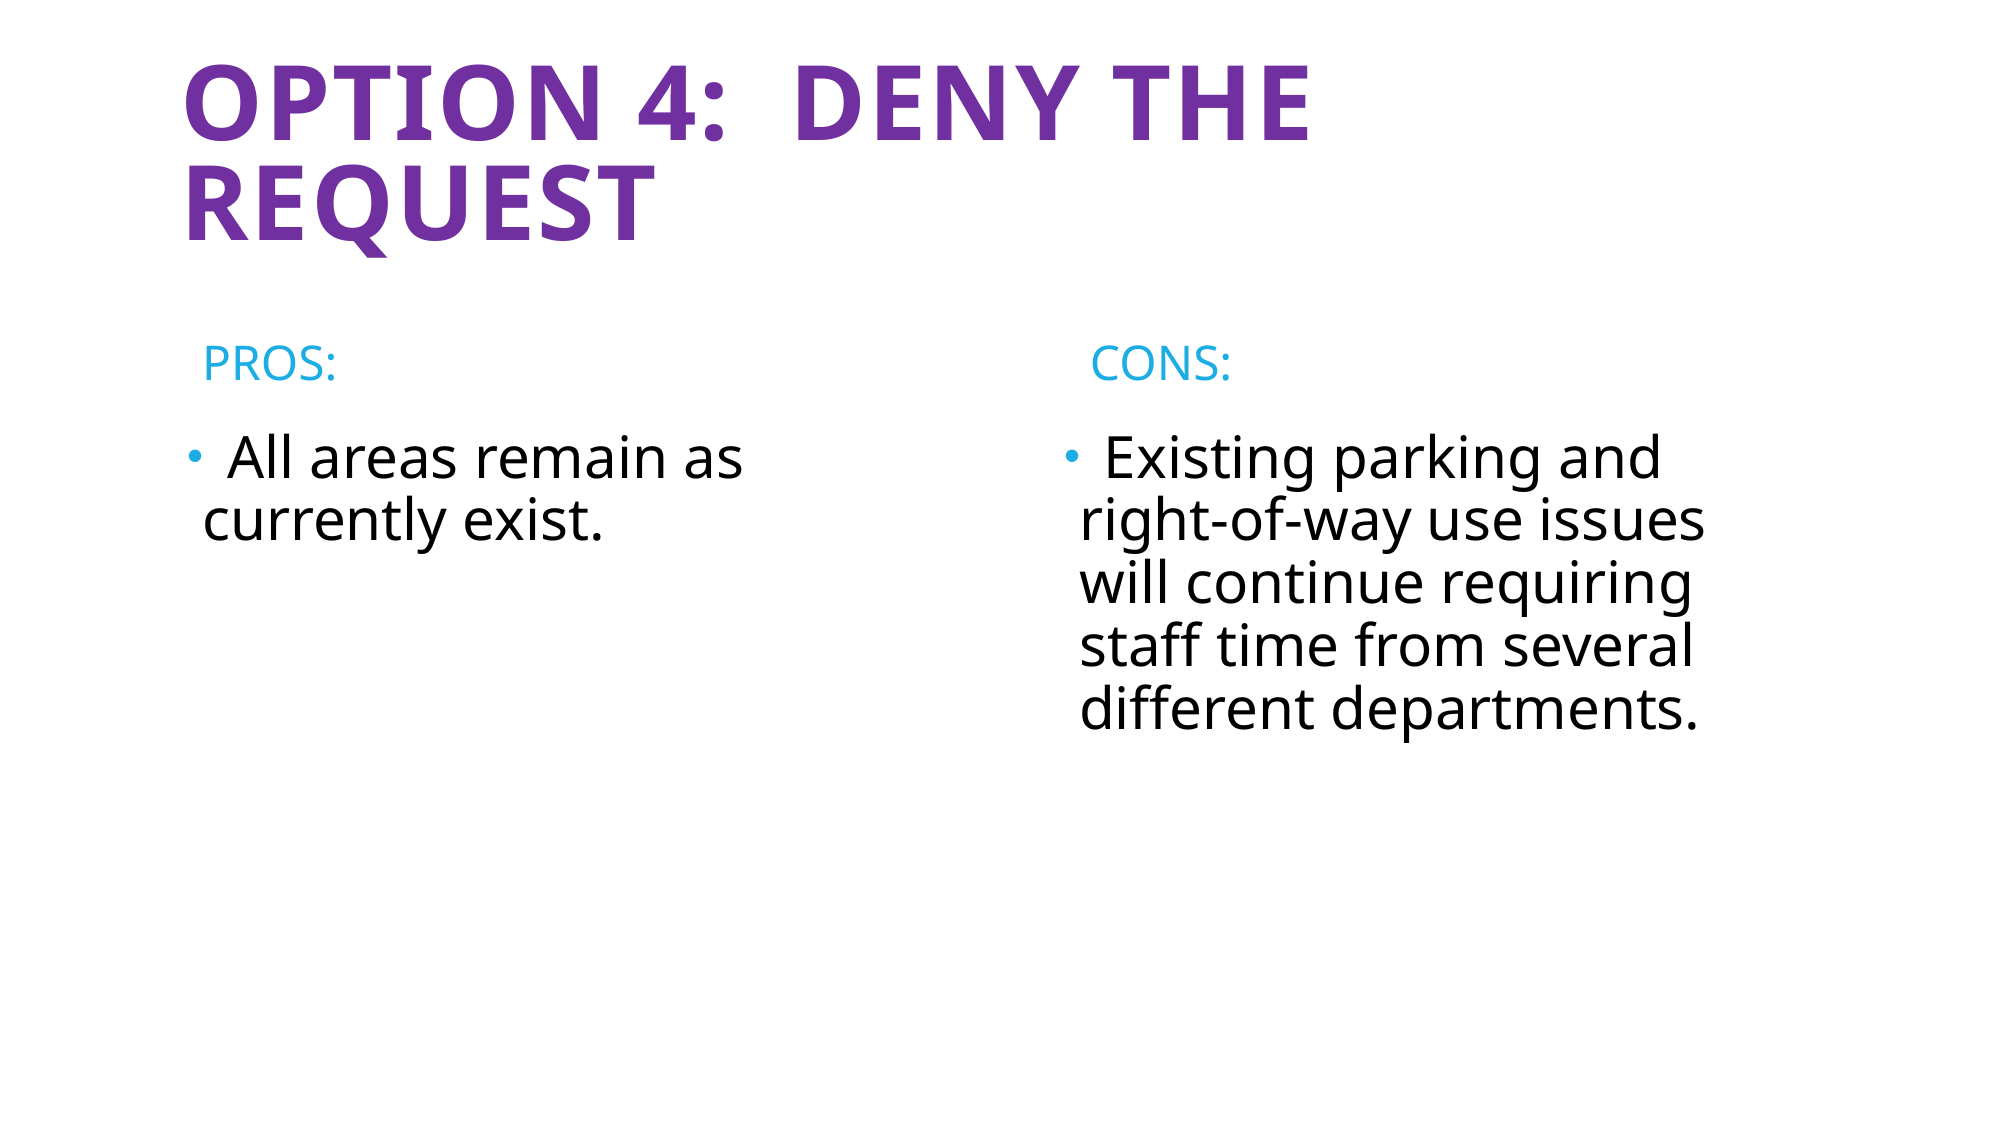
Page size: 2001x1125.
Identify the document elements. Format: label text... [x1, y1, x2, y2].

list Existing parking and right-of-way use issues will continue requiring staff time from several different departments. [1056, 420, 1786, 841]
list PROS: [179, 268, 909, 404]
list CONS: [1067, 268, 1797, 404]
title Option 4: Deny the request [165, 69, 1741, 252]
list All areas remain as currently exist. [179, 420, 909, 841]
